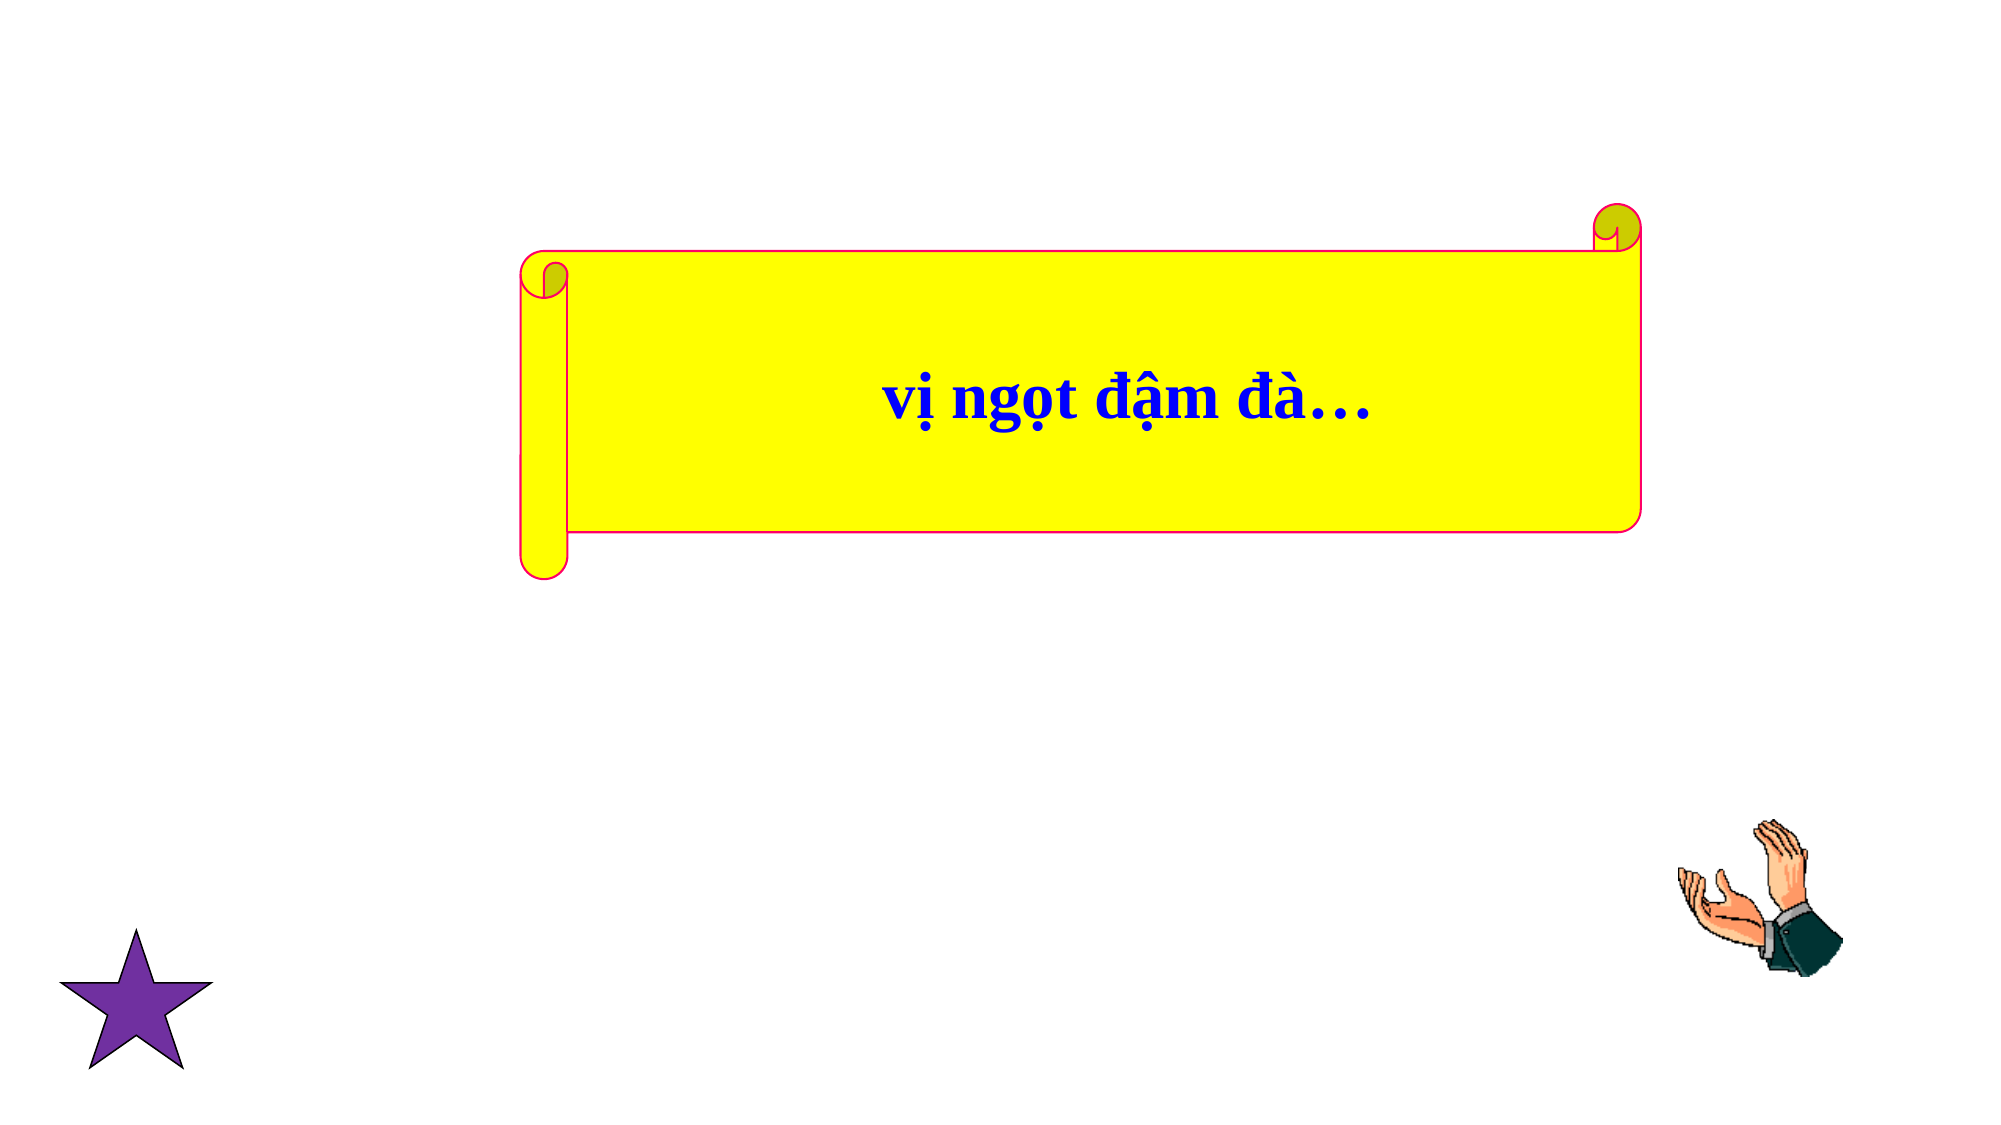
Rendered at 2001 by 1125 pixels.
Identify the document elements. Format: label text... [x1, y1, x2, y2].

text_box [61, 930, 212, 1068]
picture [1677, 818, 1843, 978]
text_box vị ngọt đậm đà… [520, 204, 1641, 580]
